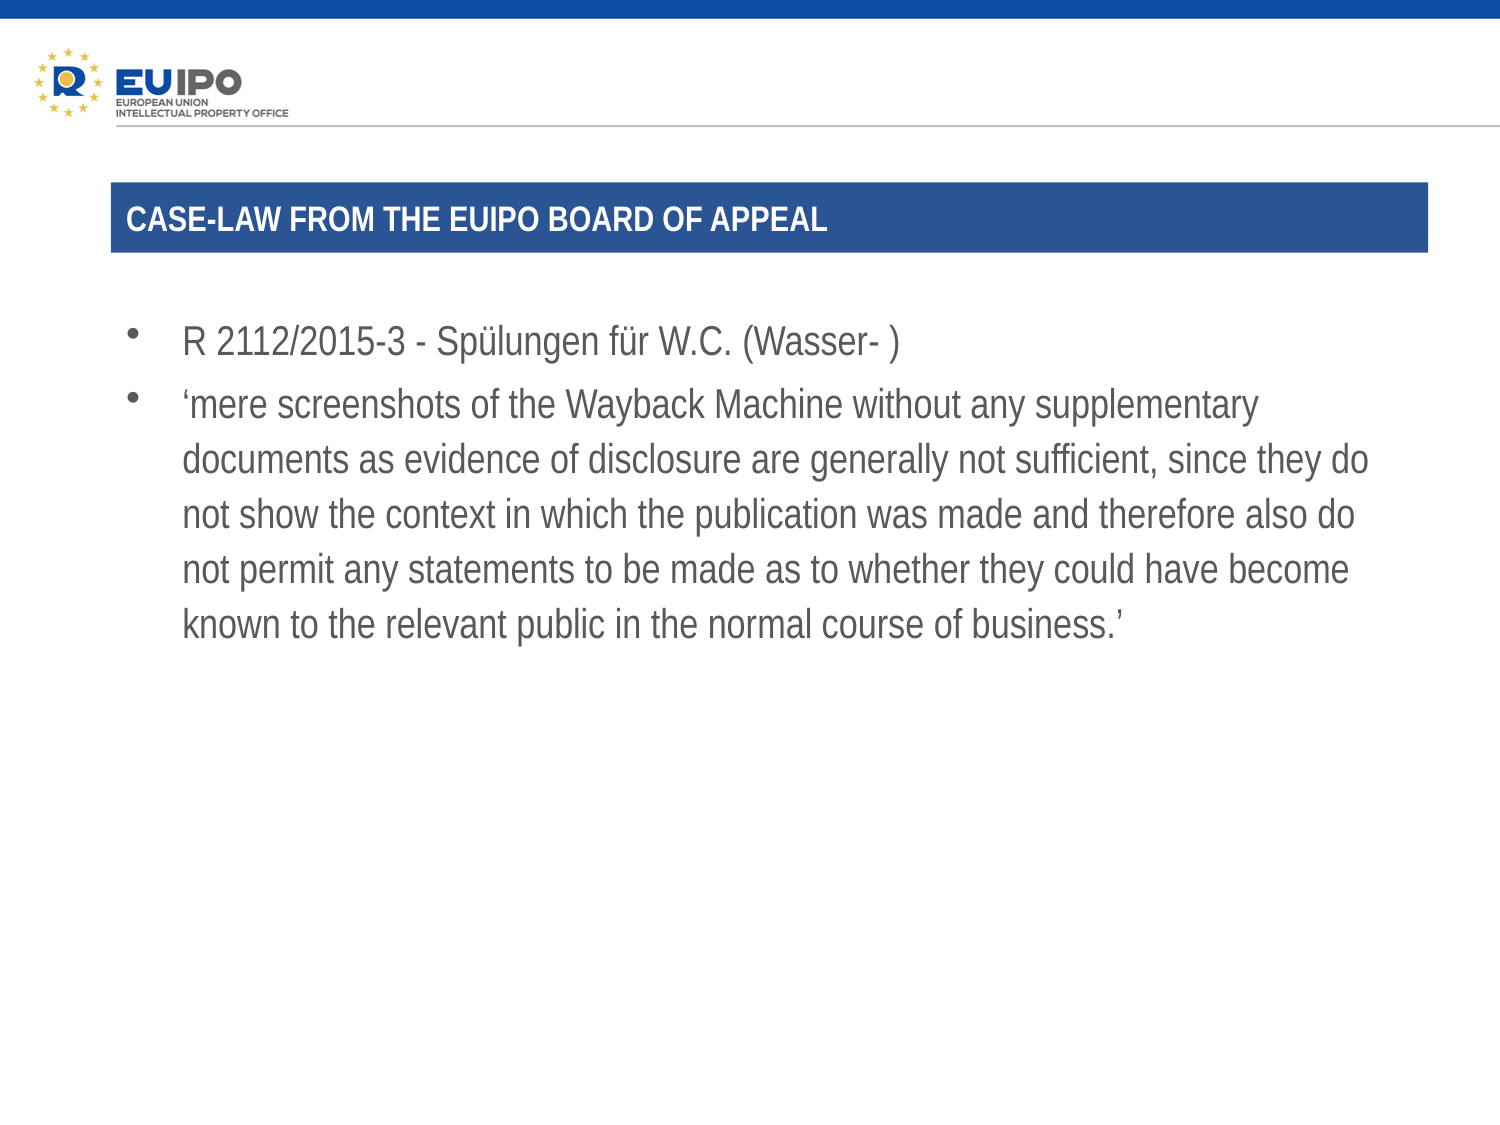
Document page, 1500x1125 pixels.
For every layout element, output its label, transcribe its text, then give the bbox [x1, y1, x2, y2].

title CASE-LAW FROM THE EUIPO BOARD OF APPEAL [110, 188, 1423, 247]
list R 2112/2015-3 - Spülungen für W.C. (Wasser- ) ‘mere screenshots of the Wayback Machine without any supplementary documents as evidence of disclosure are generally not sufficient, since they do not show the context in which the publication was made and therefore also do not permit any statements to be made as to whether they could have become known to the relevant public in the normal course of business.’ [110, 301, 1423, 1052]
text_box [110, 182, 1429, 253]
picture [0, 0, 1500, 1125]
